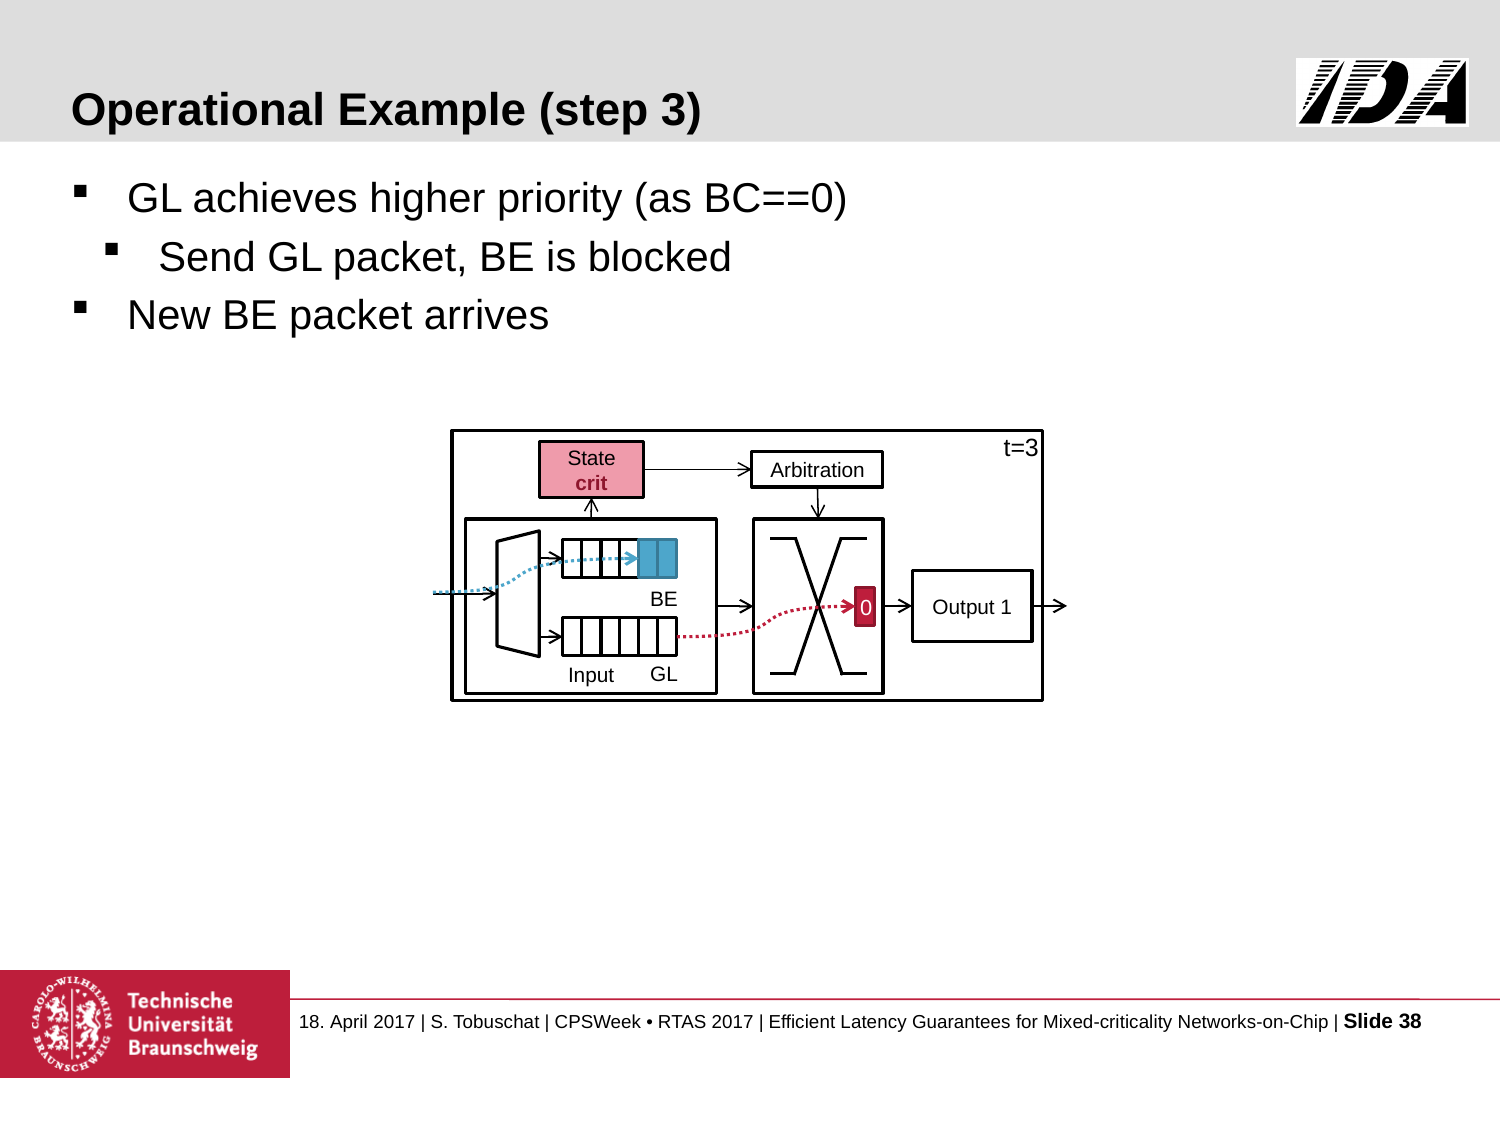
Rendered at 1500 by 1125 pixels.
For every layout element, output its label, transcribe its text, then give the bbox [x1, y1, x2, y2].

list GL achieves higher priority (as BC==0) Send GL packet, BE is blocked New BE packet arrives [70, 170, 1445, 955]
picture [0, 970, 290, 1078]
picture [1296, 58, 1469, 127]
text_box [432, 424, 1068, 701]
title Operational Example (step 3) [70, 17, 1282, 135]
